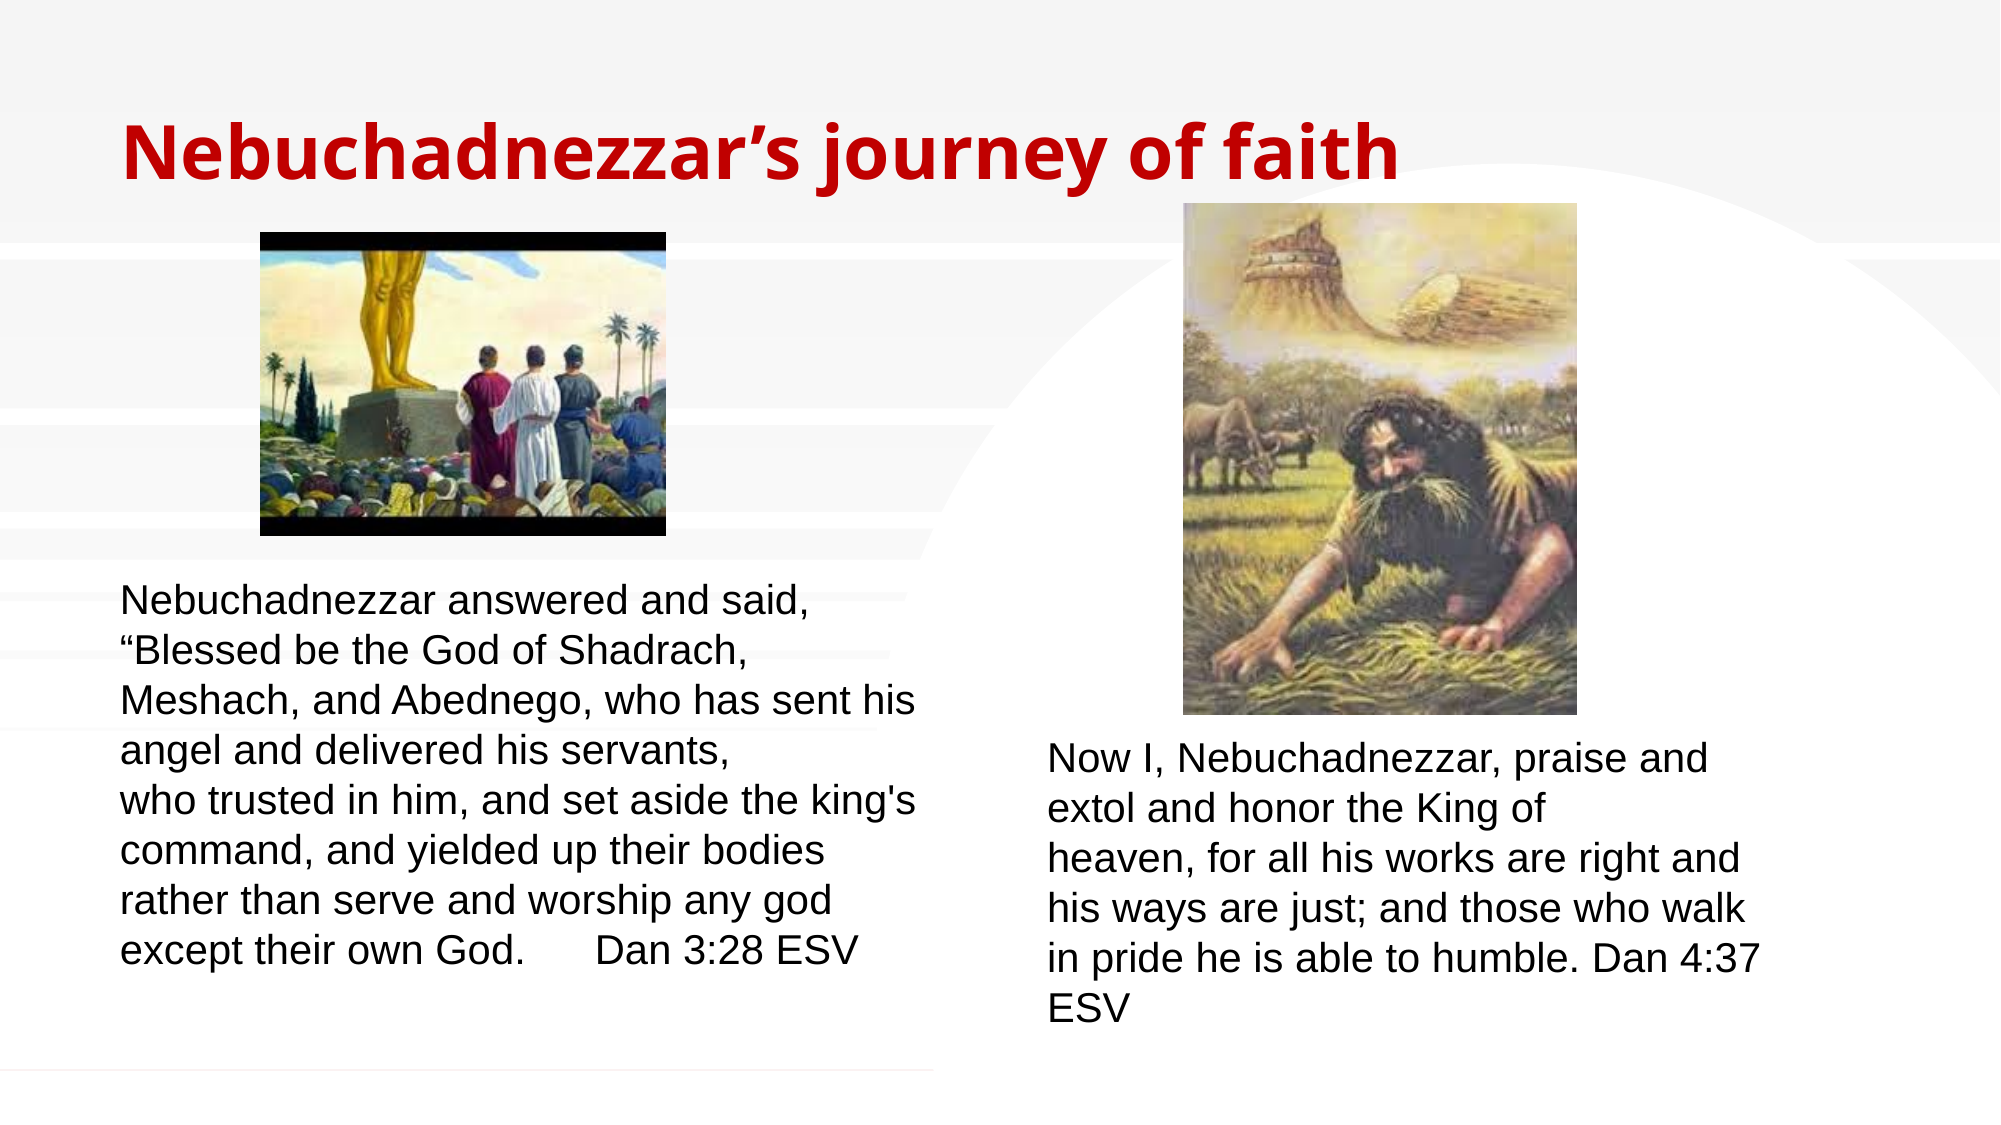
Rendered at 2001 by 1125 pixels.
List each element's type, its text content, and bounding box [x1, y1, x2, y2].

text_box Nebuchadnezzar answered and said, “Blessed be the God of Shadrach, Meshach, and Abednego, who has sent his angel and delivered his servants, who trusted in him, and set aside the king's command, and yielded up their bodies rather than serve and worship any god except their own God. Dan 3:28 ESV [104, 565, 954, 980]
text_box Now I, Nebuchadnezzar, praise and extol and honor the King of heaven, for all his works are right and his ways are just; and those who walk in pride he is able to humble. Dan 4:37 ESV [1032, 723, 1781, 1039]
picture [260, 232, 666, 536]
picture [1183, 203, 1577, 715]
title Nebuchadnezzar’s journey of faith [105, 82, 1781, 204]
